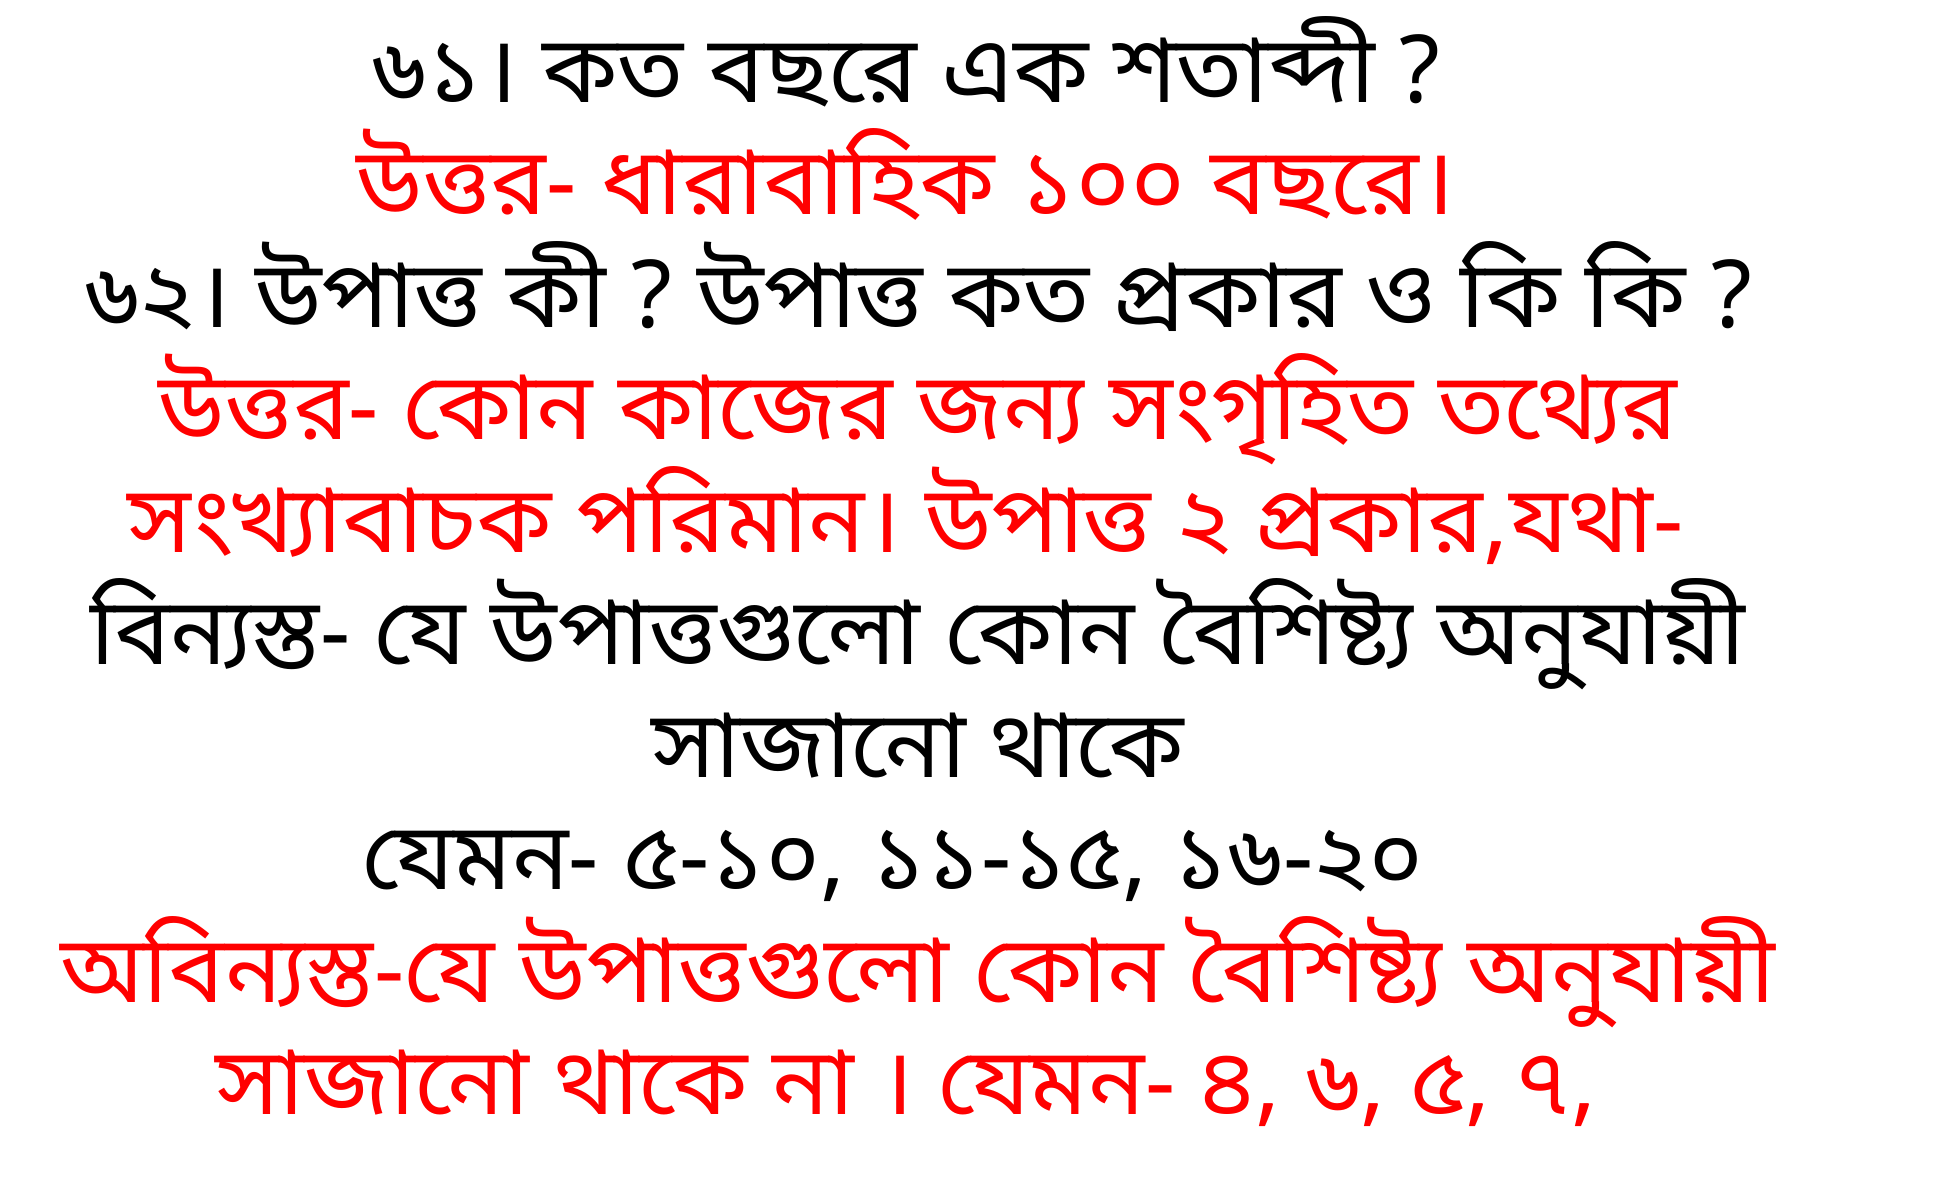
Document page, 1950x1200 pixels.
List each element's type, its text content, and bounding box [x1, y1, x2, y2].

text_box ৬১। কত বছরে এক শতাব্দী ? উত্তর- ধারাবাহিক ১০০ বছরে। ৬২। উপাত্ত কী ? উপাত্ত কত প্রকার ও কি কি ? উত্তর- কোন কাজের জন্য সংগৃহিত তথ্যের সংখ্যাবাচক পরিমান। উপাত্ত ২ প্রকার,যথা- বিন্যস্ত- যে উপাত্তগুলো কোন বৈশিষ্ট্য অনুযায়ী সাজানো থাকে যেমন- ৫-১০, ১১-১৫, ১৬-২০ অবিন্যস্ত-যে উপাত্তগুলো কোন বৈশিষ্ট্য অনুযায়ী সাজানো থাকে না । যেমন- ৪, ৬, ৫, ৭, [0, 0, 1837, 1142]
